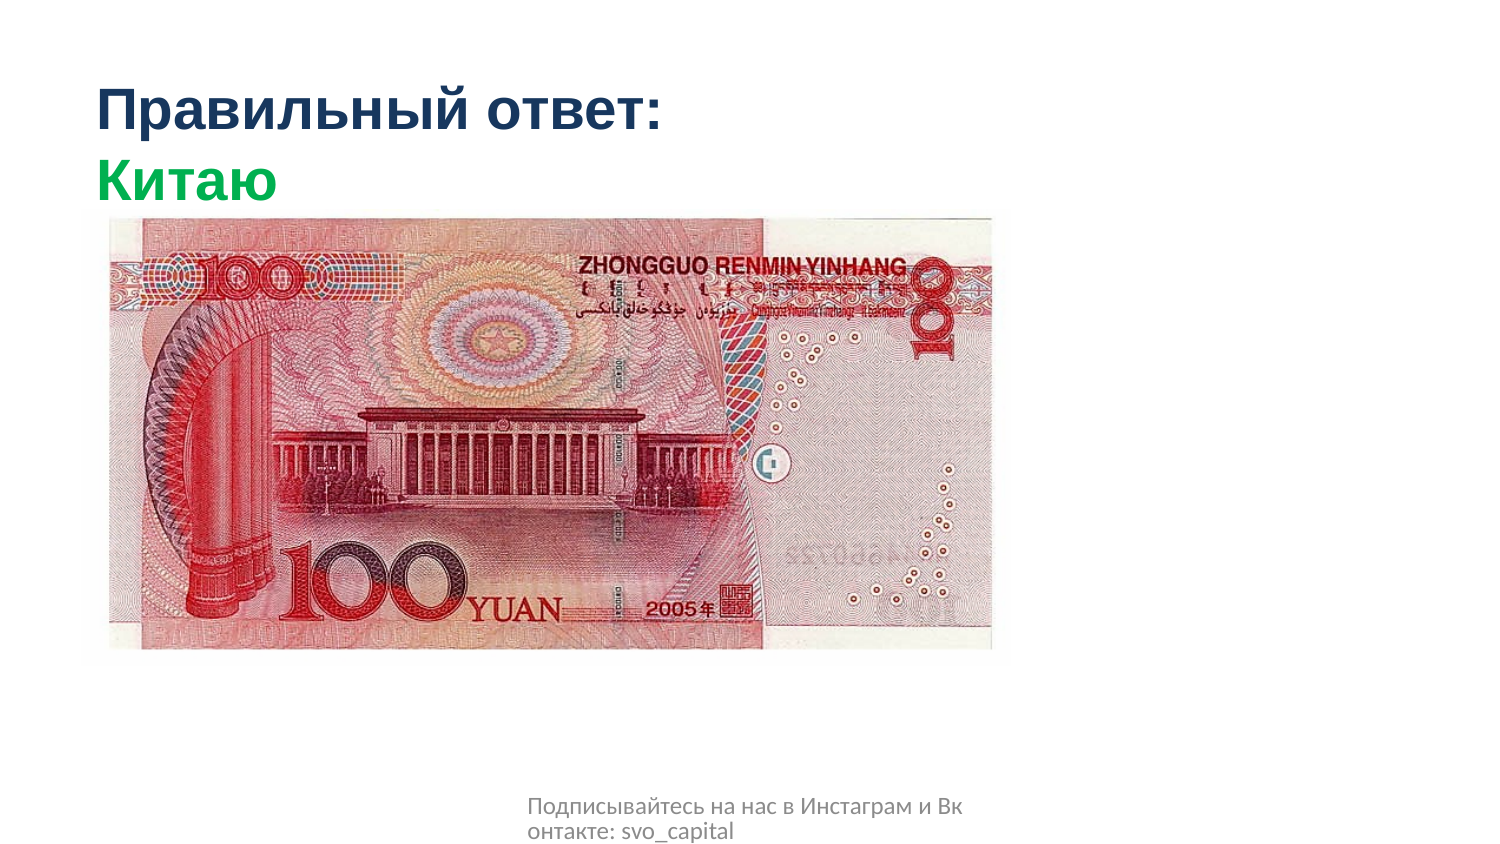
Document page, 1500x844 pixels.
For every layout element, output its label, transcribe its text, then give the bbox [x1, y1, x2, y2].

picture [81, 208, 1011, 667]
footer Подписывайтесь на нас в Инстаграм и Вконтакте: svo_capital [512, 782, 988, 827]
text_box Правильный ответ: Китаю [81, 64, 944, 207]
